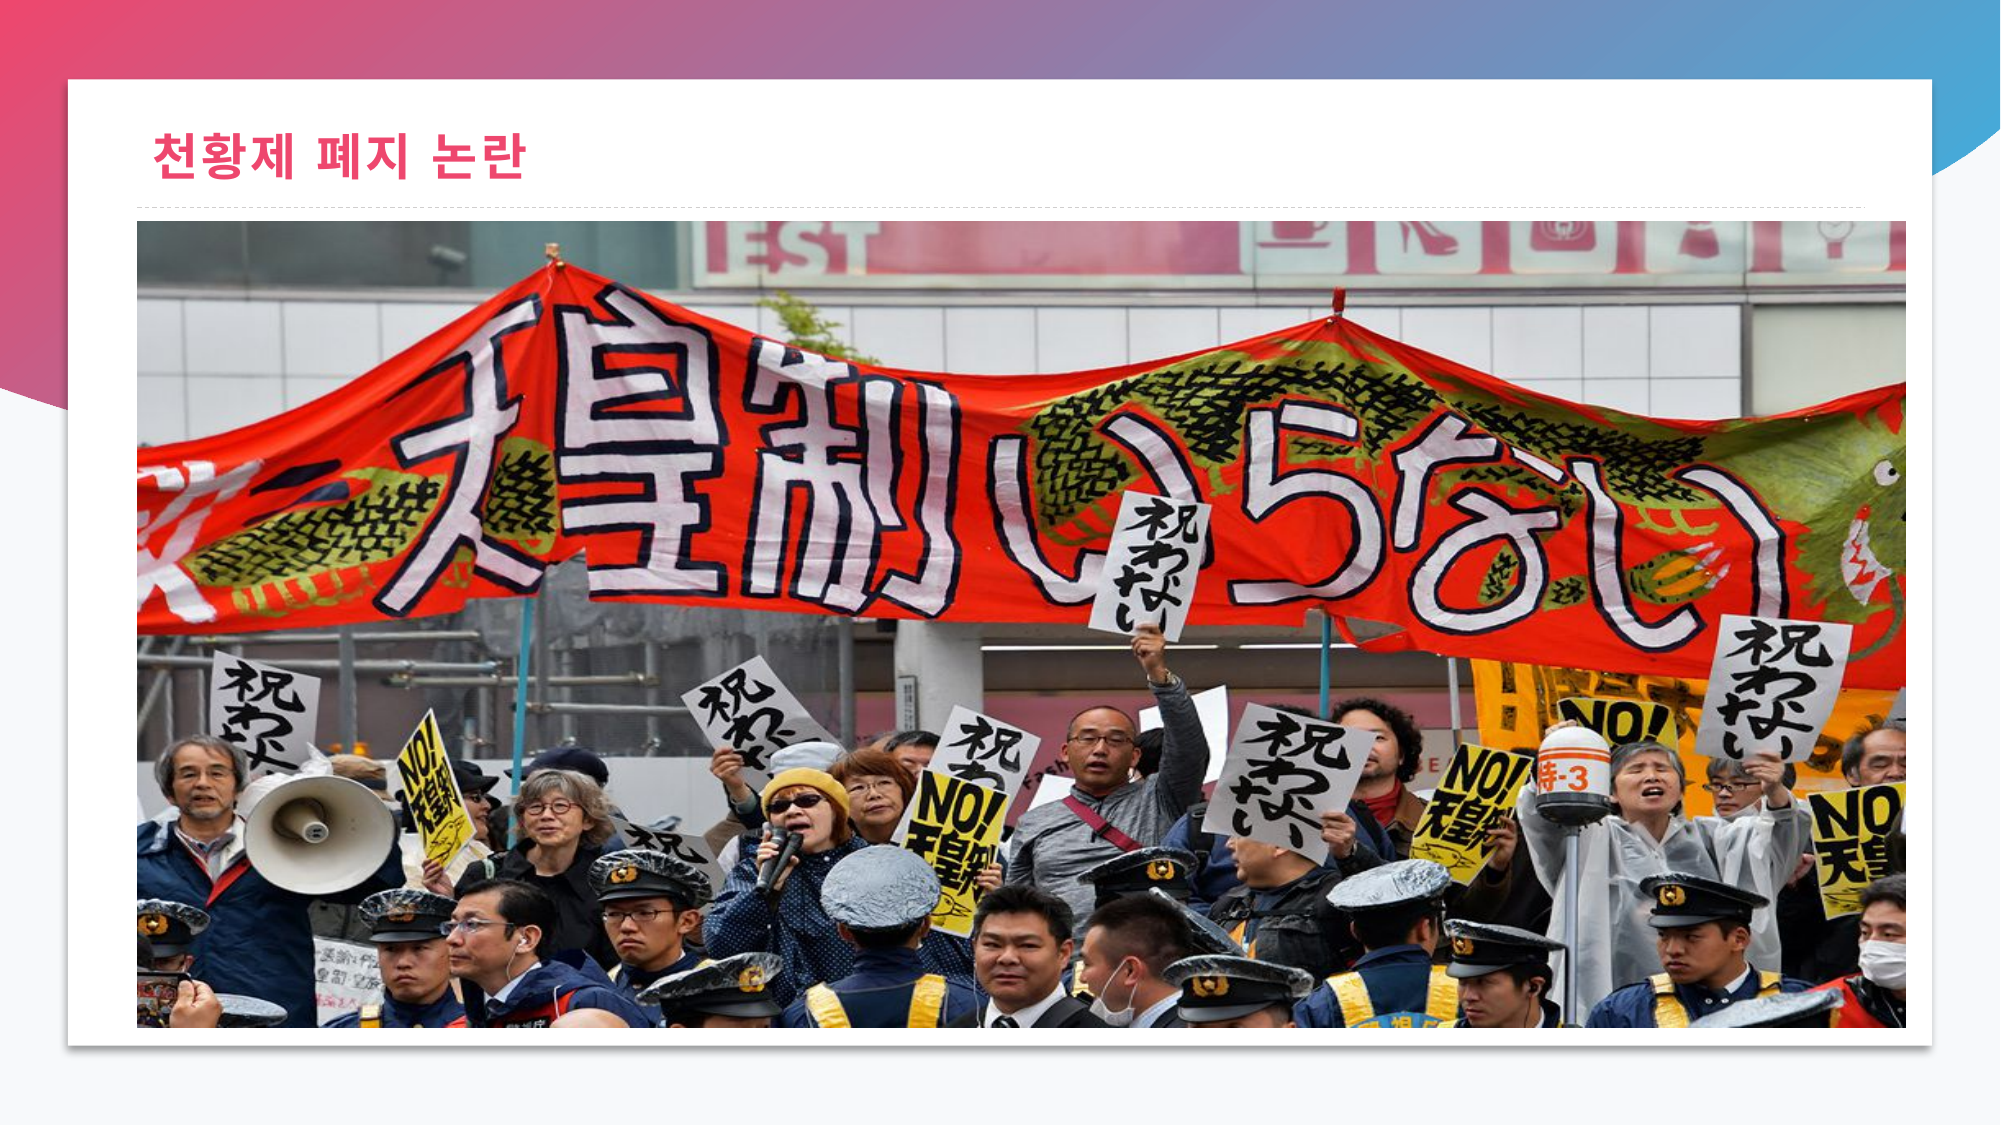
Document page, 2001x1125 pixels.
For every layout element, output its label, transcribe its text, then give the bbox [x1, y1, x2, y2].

title 천황제 폐지 논란 [137, 111, 1863, 208]
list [137, 221, 1906, 1028]
